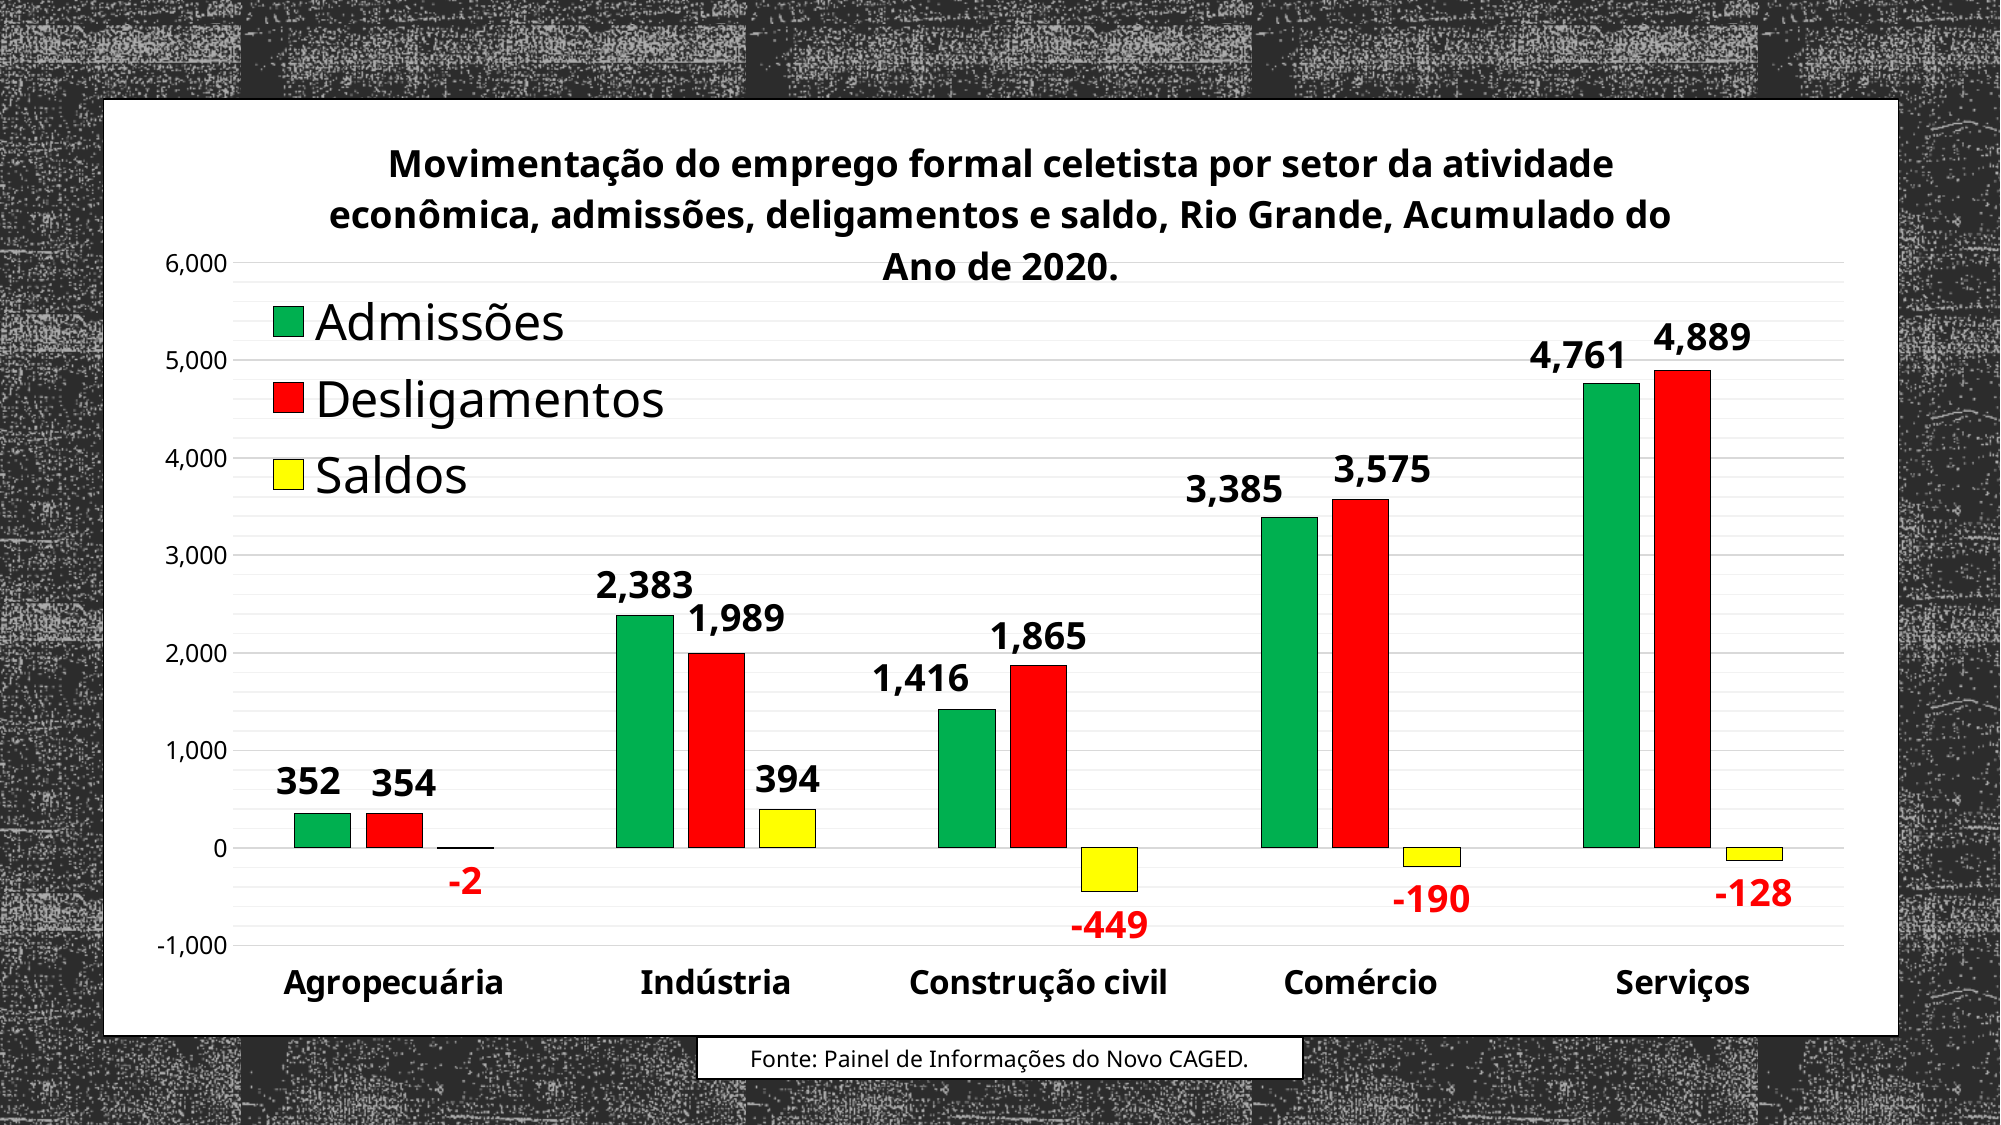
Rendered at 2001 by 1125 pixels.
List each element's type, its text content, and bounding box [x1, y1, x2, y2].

chart [103, 98, 1897, 1037]
text_box Fonte: Painel de Informações do Novo CAGED. [696, 1038, 1304, 1080]
chart [106, 102, 1896, 1034]
text_box [0, 0, 2000, 1125]
